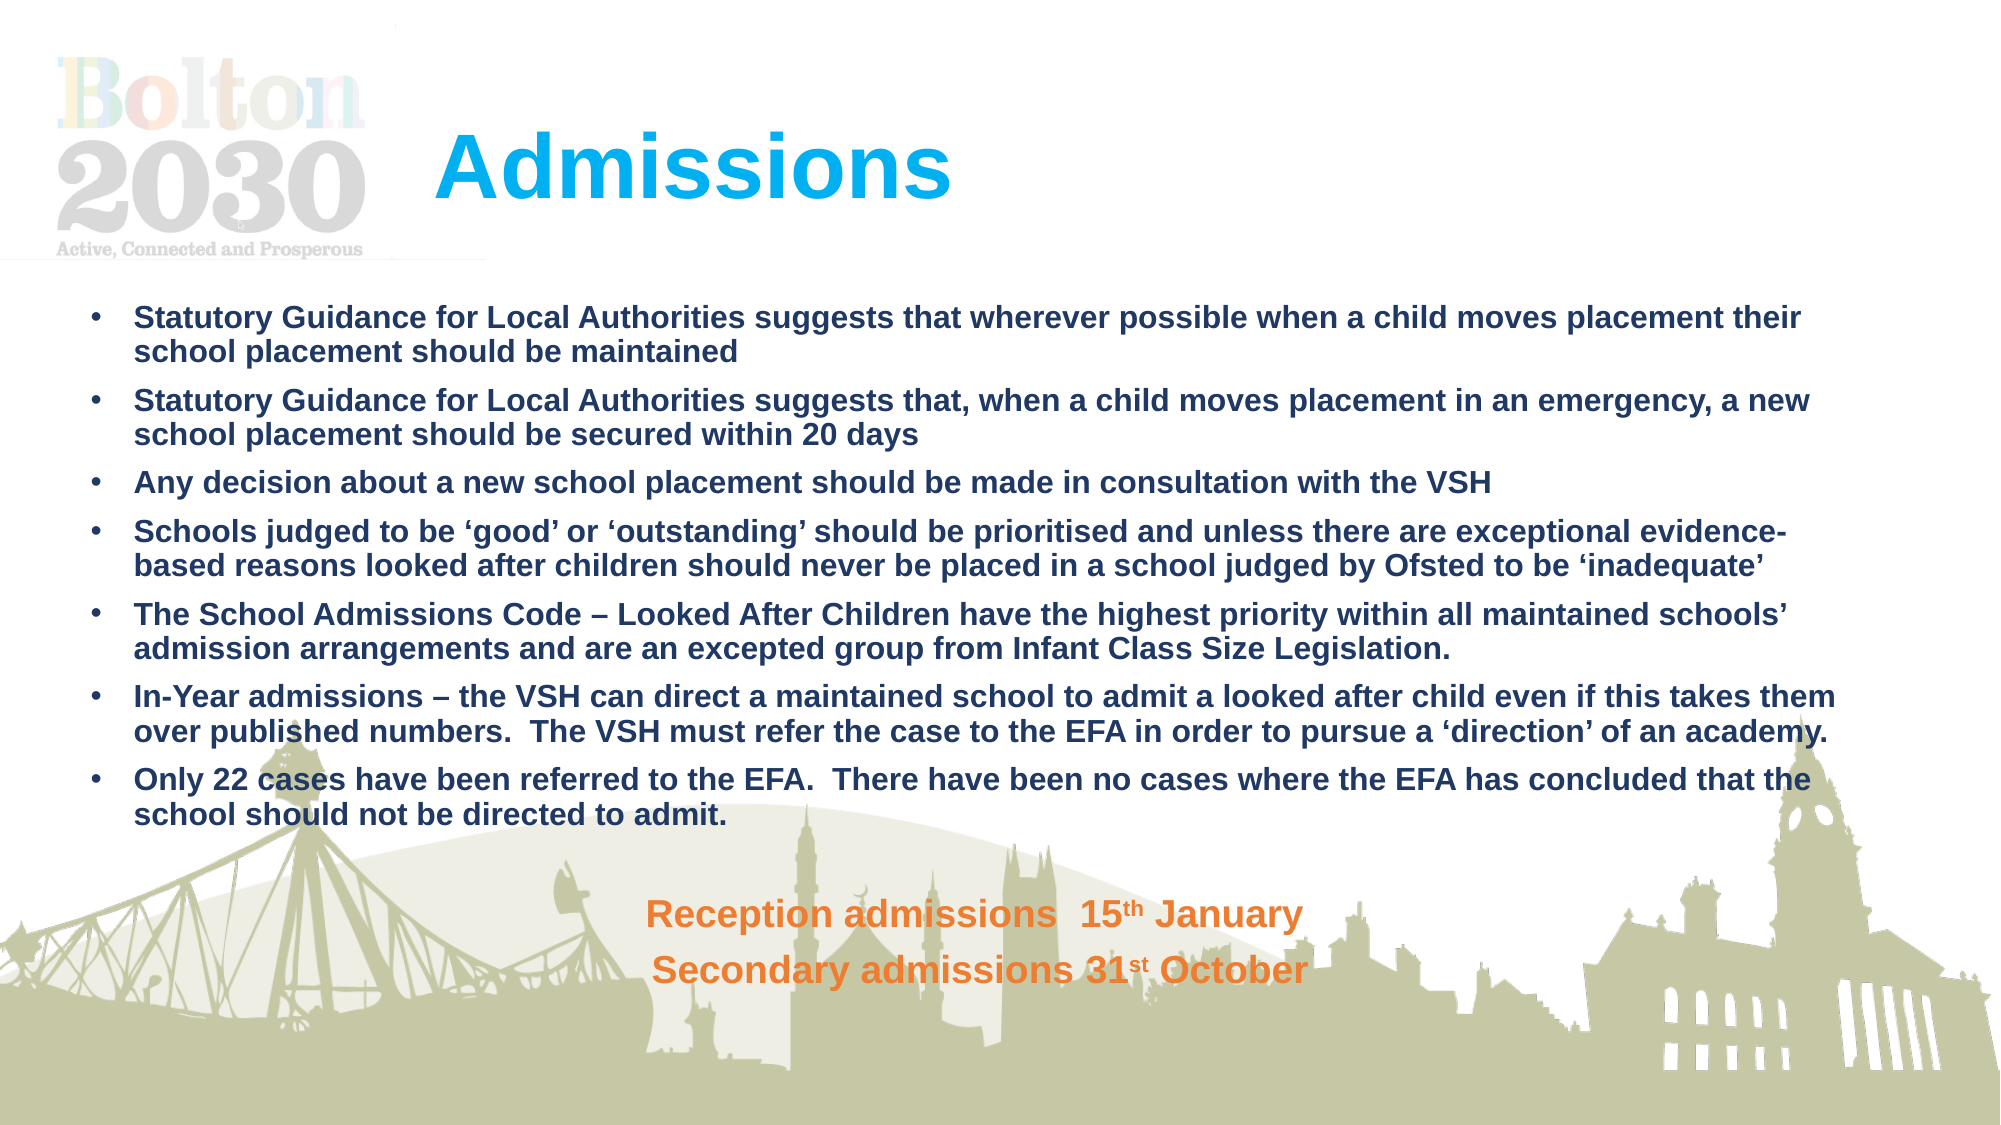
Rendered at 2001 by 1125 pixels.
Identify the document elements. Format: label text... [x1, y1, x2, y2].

list Statutory Guidance for Local Authorities suggests that wherever possible when a child moves placement their school placement should be maintained Statutory Guidance for Local Authorities suggests that, when a child moves placement in an emergency, a new school placement should be secured within 20 days Any decision about a new school placement should be made in consultation with the VSH Schools judged to be ‘good’ or ‘outstanding’ should be prioritised and unless there are exceptional evidence-based reasons looked after children should never be placed in a school judged by Ofsted to be ‘inadequate’ The School Admissions Code – Looked After Children have the highest priority within all maintained schools’ admission arrangements and are an excepted group from Infant Class Size Legislation. In-Year admissions – the VSH can direct a maintained school to admit a looked after child even if this takes them over published numbers. The VSH must refer the case to the EFA in order to pursue a ‘direction’ of an academy. Only 22 cases have been referred to the EFA. There have been no cases where the EFA has concluded that the school should not be directed to admit. Reception admissions 15th January Secondary admissions 31st October [75, 293, 1885, 1008]
title Admissions [418, 59, 1863, 278]
picture [0, 258, 2000, 1125]
